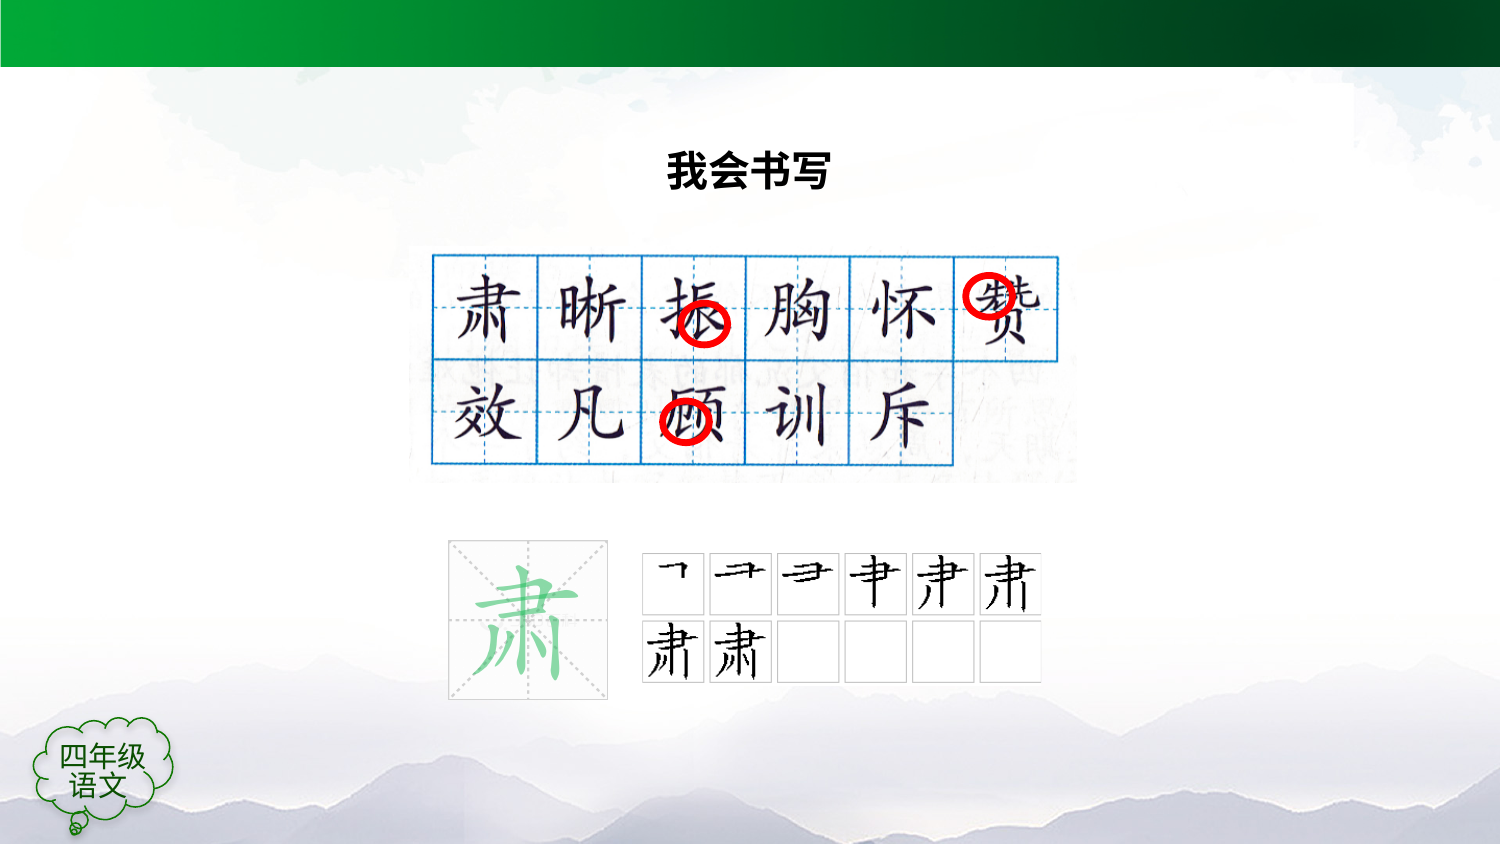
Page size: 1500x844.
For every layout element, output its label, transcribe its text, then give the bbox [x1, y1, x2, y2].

title 我会书写 [75, 62, 1425, 196]
list [75, 196, 1425, 754]
picture [0, 0, 1500, 844]
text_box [447, 539, 609, 701]
